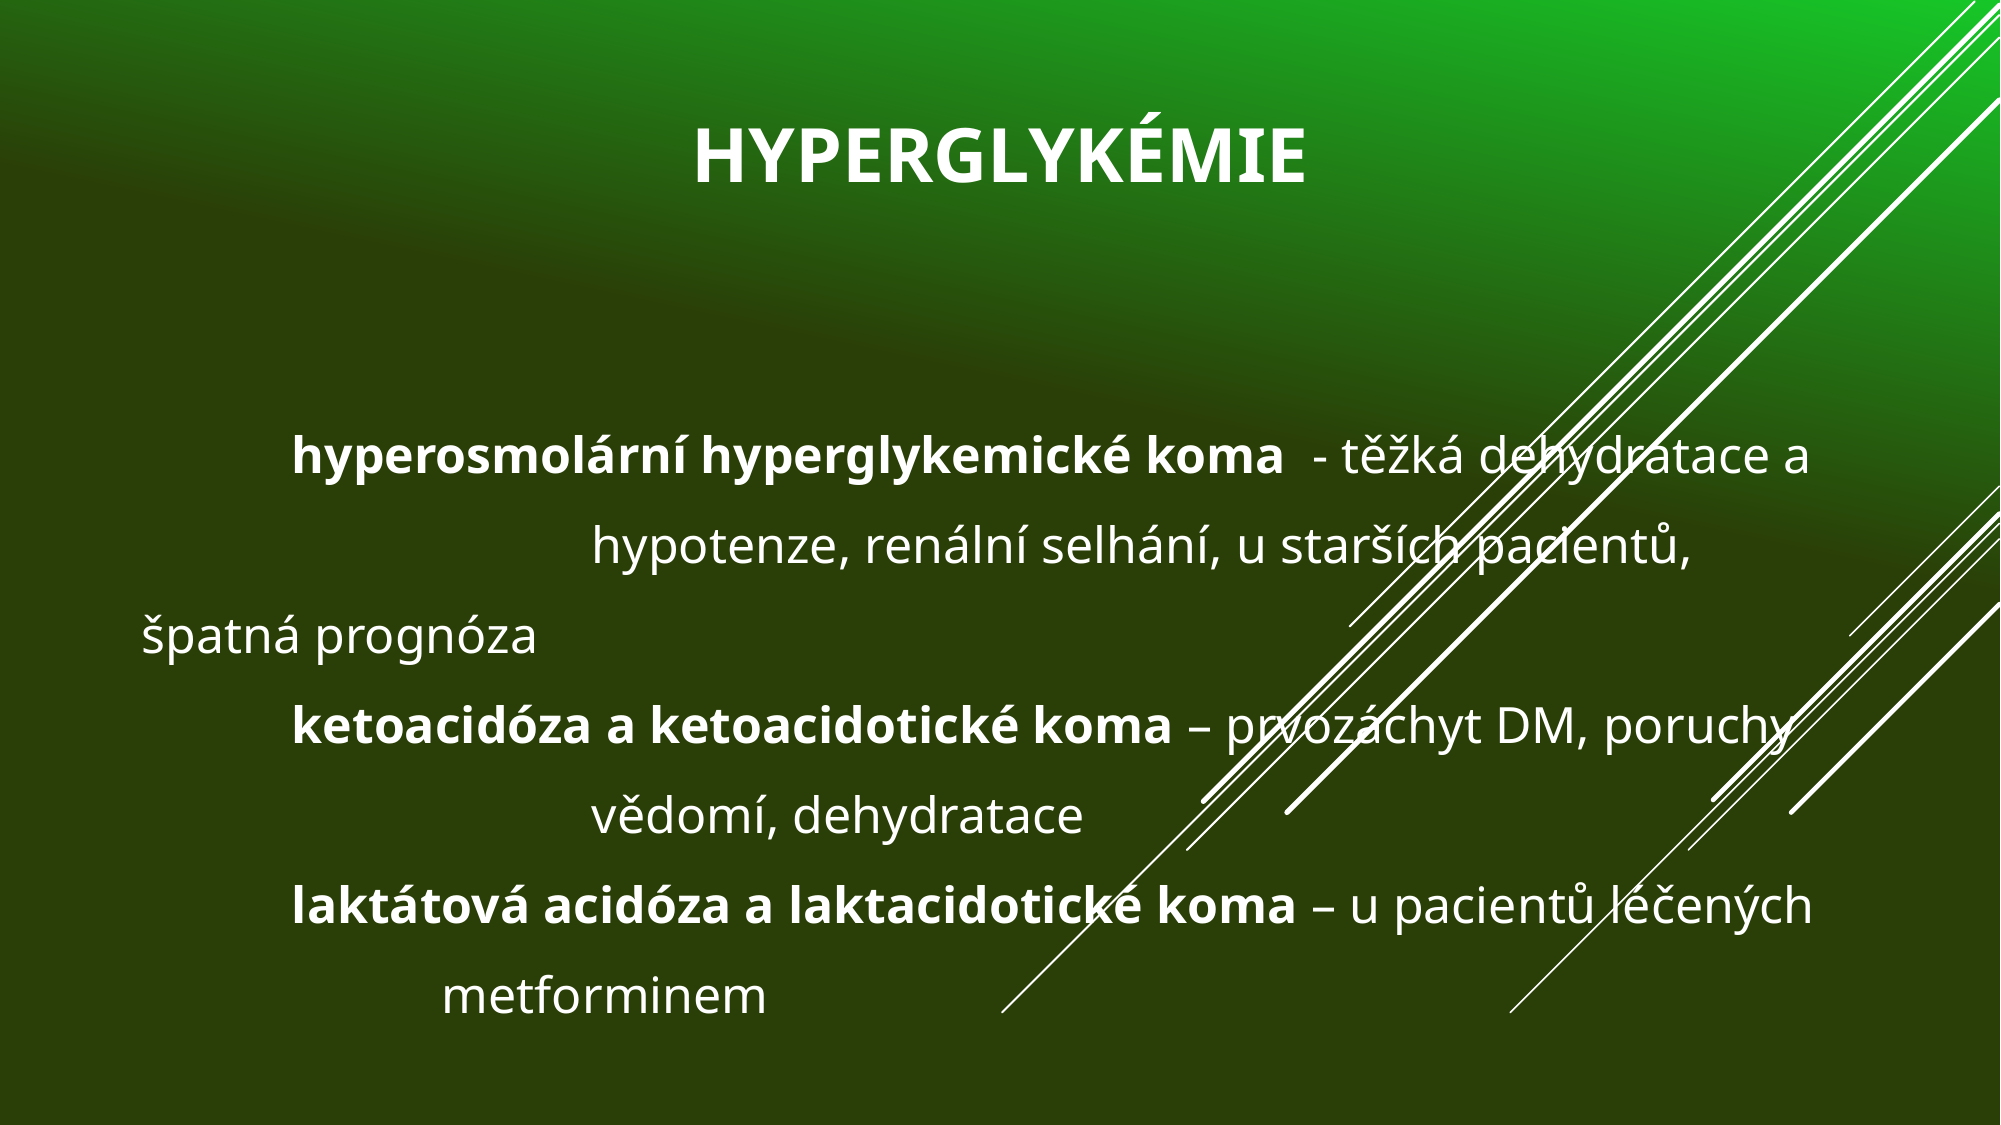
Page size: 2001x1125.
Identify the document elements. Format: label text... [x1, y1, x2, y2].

title hyperglykémie [343, 23, 1657, 205]
text_box hyperosmolární hyperglykemické koma - těžká dehydratace a hypotenze, renální selhání, u starších pacientů, špatná prognóza ketoacidóza a ketoacidotické koma – prvozáchyt DM, poruchy vědomí, dehydratace laktátová acidóza a laktacidotické koma – u pacientů léčených metforminem [127, 296, 1873, 1122]
